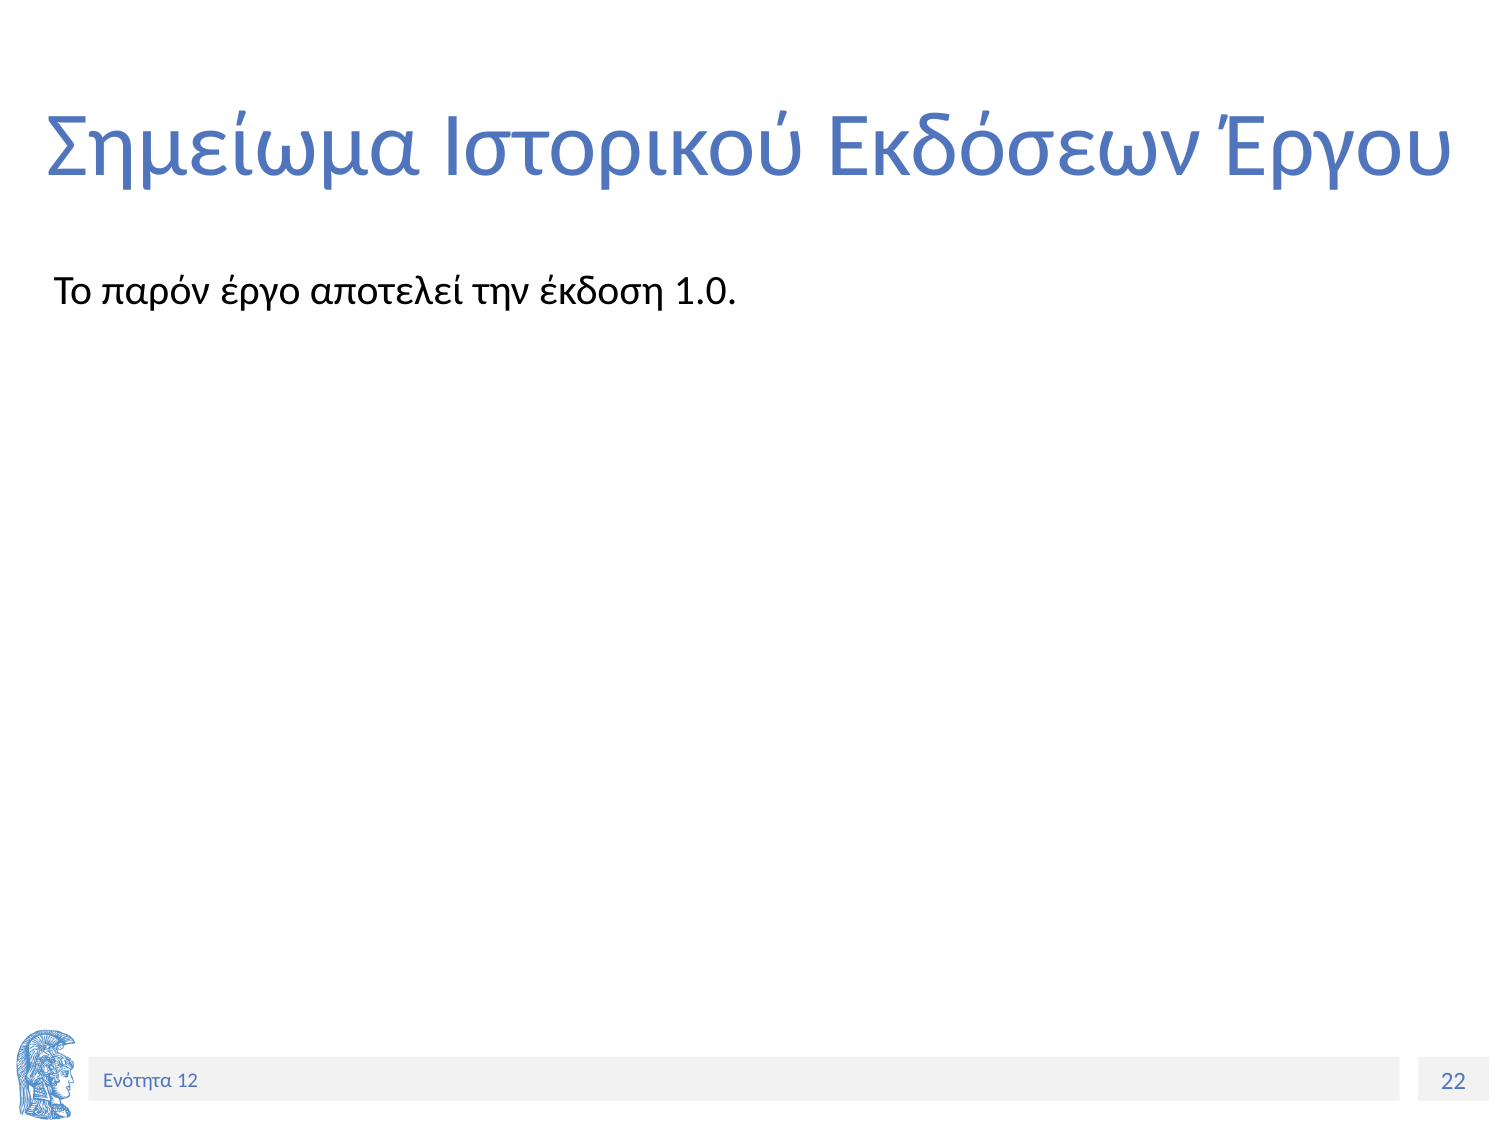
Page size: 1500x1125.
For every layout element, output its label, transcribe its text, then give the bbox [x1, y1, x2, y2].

title Σημείωμα Ιστορικού Εκδόσεων Έργου [0, 45, 1500, 233]
list Το παρόν έργο αποτελεί την έκδοση 1.0. [38, 255, 1447, 998]
picture [9, 1026, 81, 1120]
